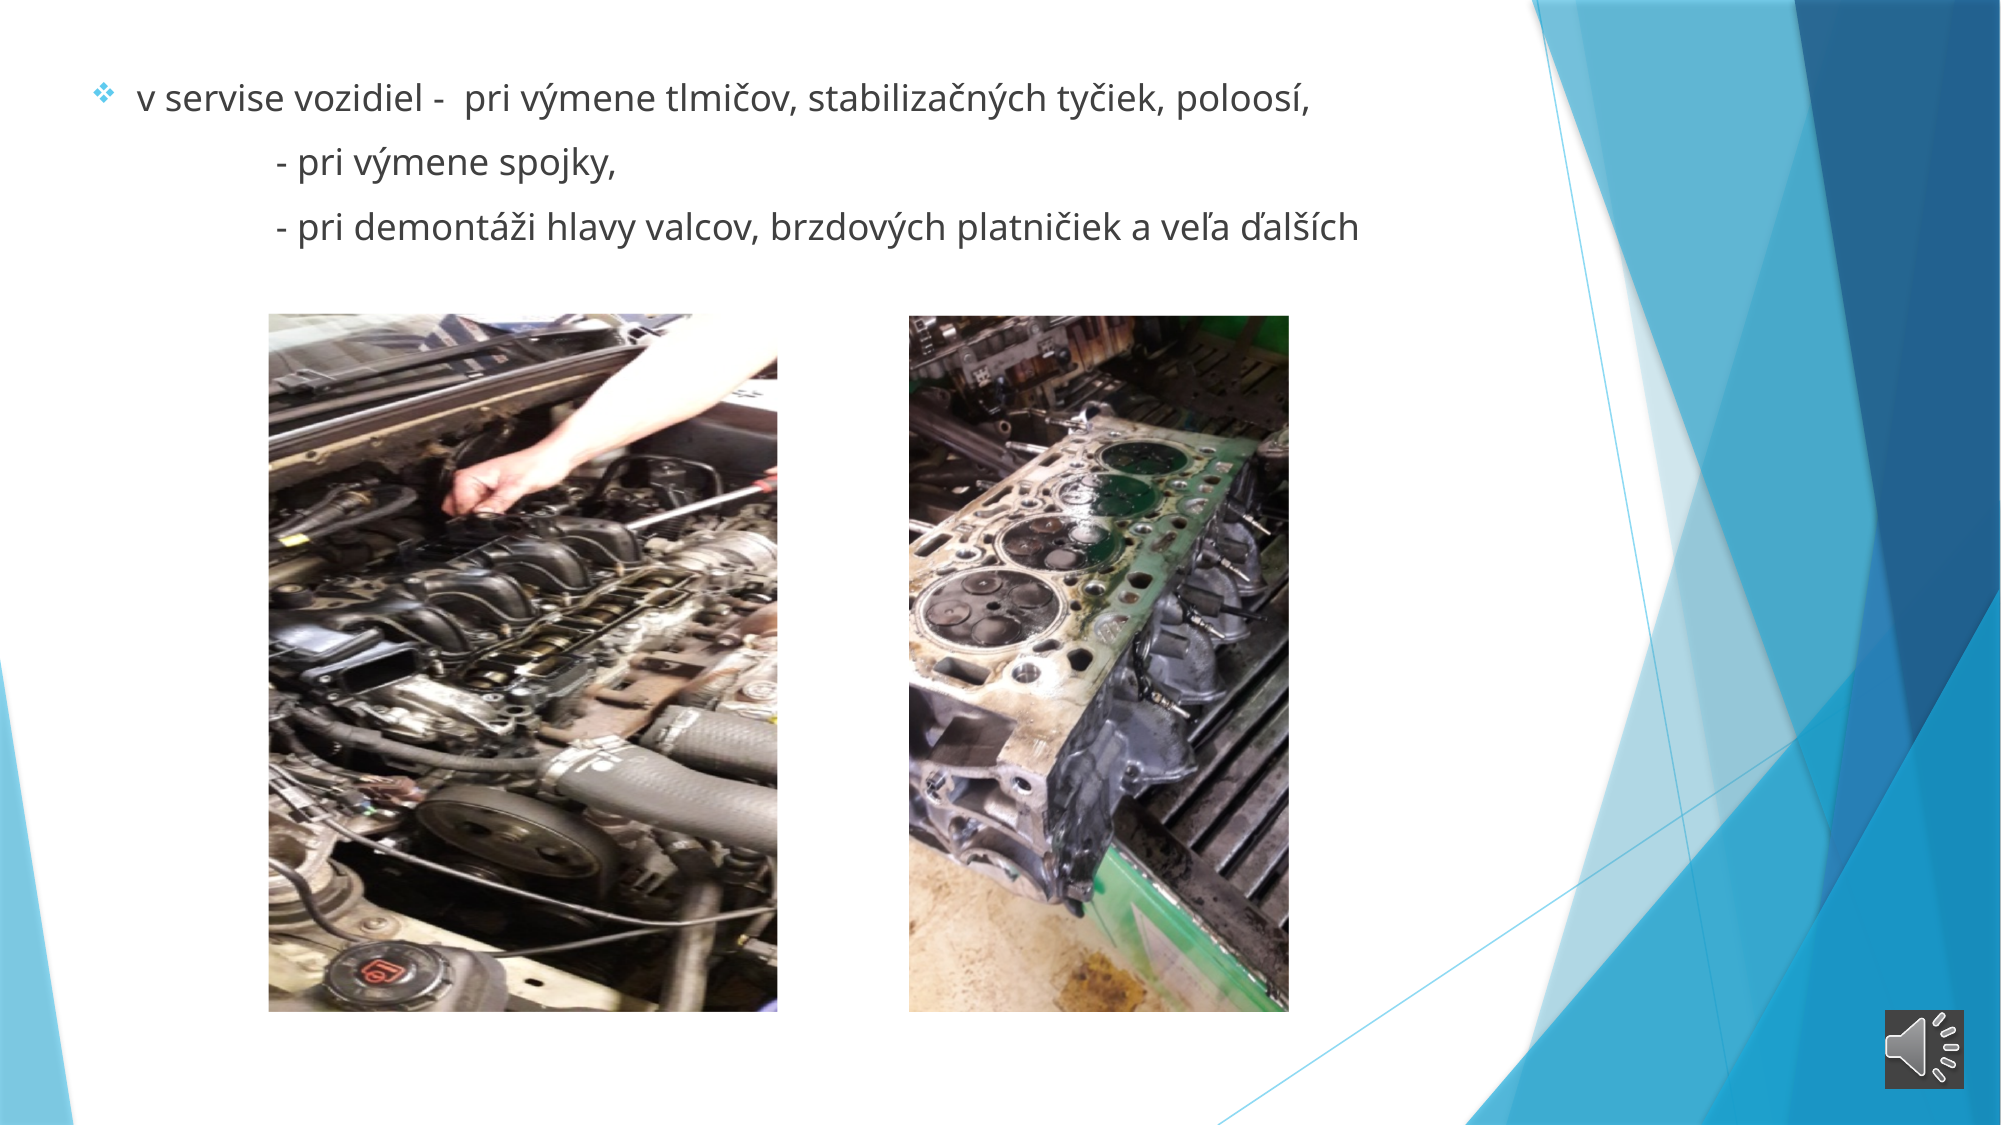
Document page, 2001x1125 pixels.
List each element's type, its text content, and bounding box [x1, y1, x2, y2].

list v servise vozidiel - pri výmene tlmičov, stabilizačných tyčiek, poloosí, - pri výmene spojky, - pri demontáži hlavy valcov, brzdových platničiek a veľa ďalších [75, 67, 1593, 314]
picture [1884, 1009, 1966, 1090]
picture [173, 314, 1447, 1011]
